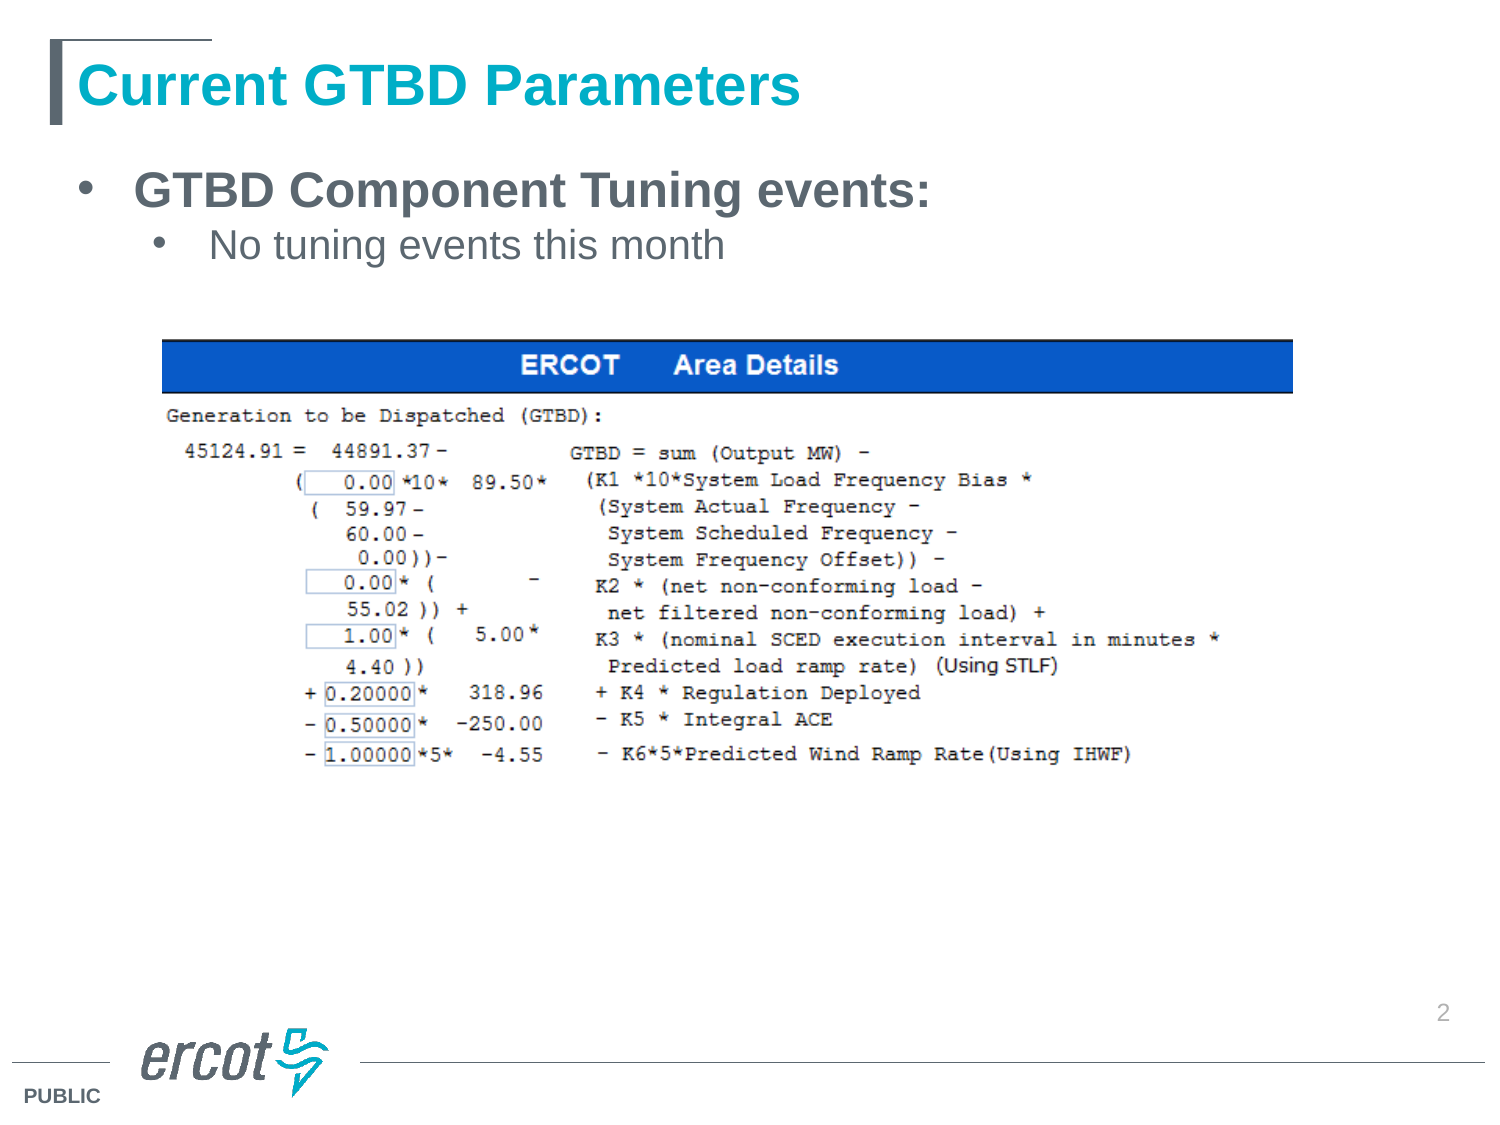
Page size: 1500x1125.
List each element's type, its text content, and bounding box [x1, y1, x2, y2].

slide_number 2 [1400, 992, 1488, 1030]
title Current GTBD Parameters [62, 39, 1450, 125]
text_box GTBD Component Tuning events: No tuning events this month [62, 149, 1413, 275]
picture [137, 1024, 332, 1100]
picture [162, 339, 1293, 787]
